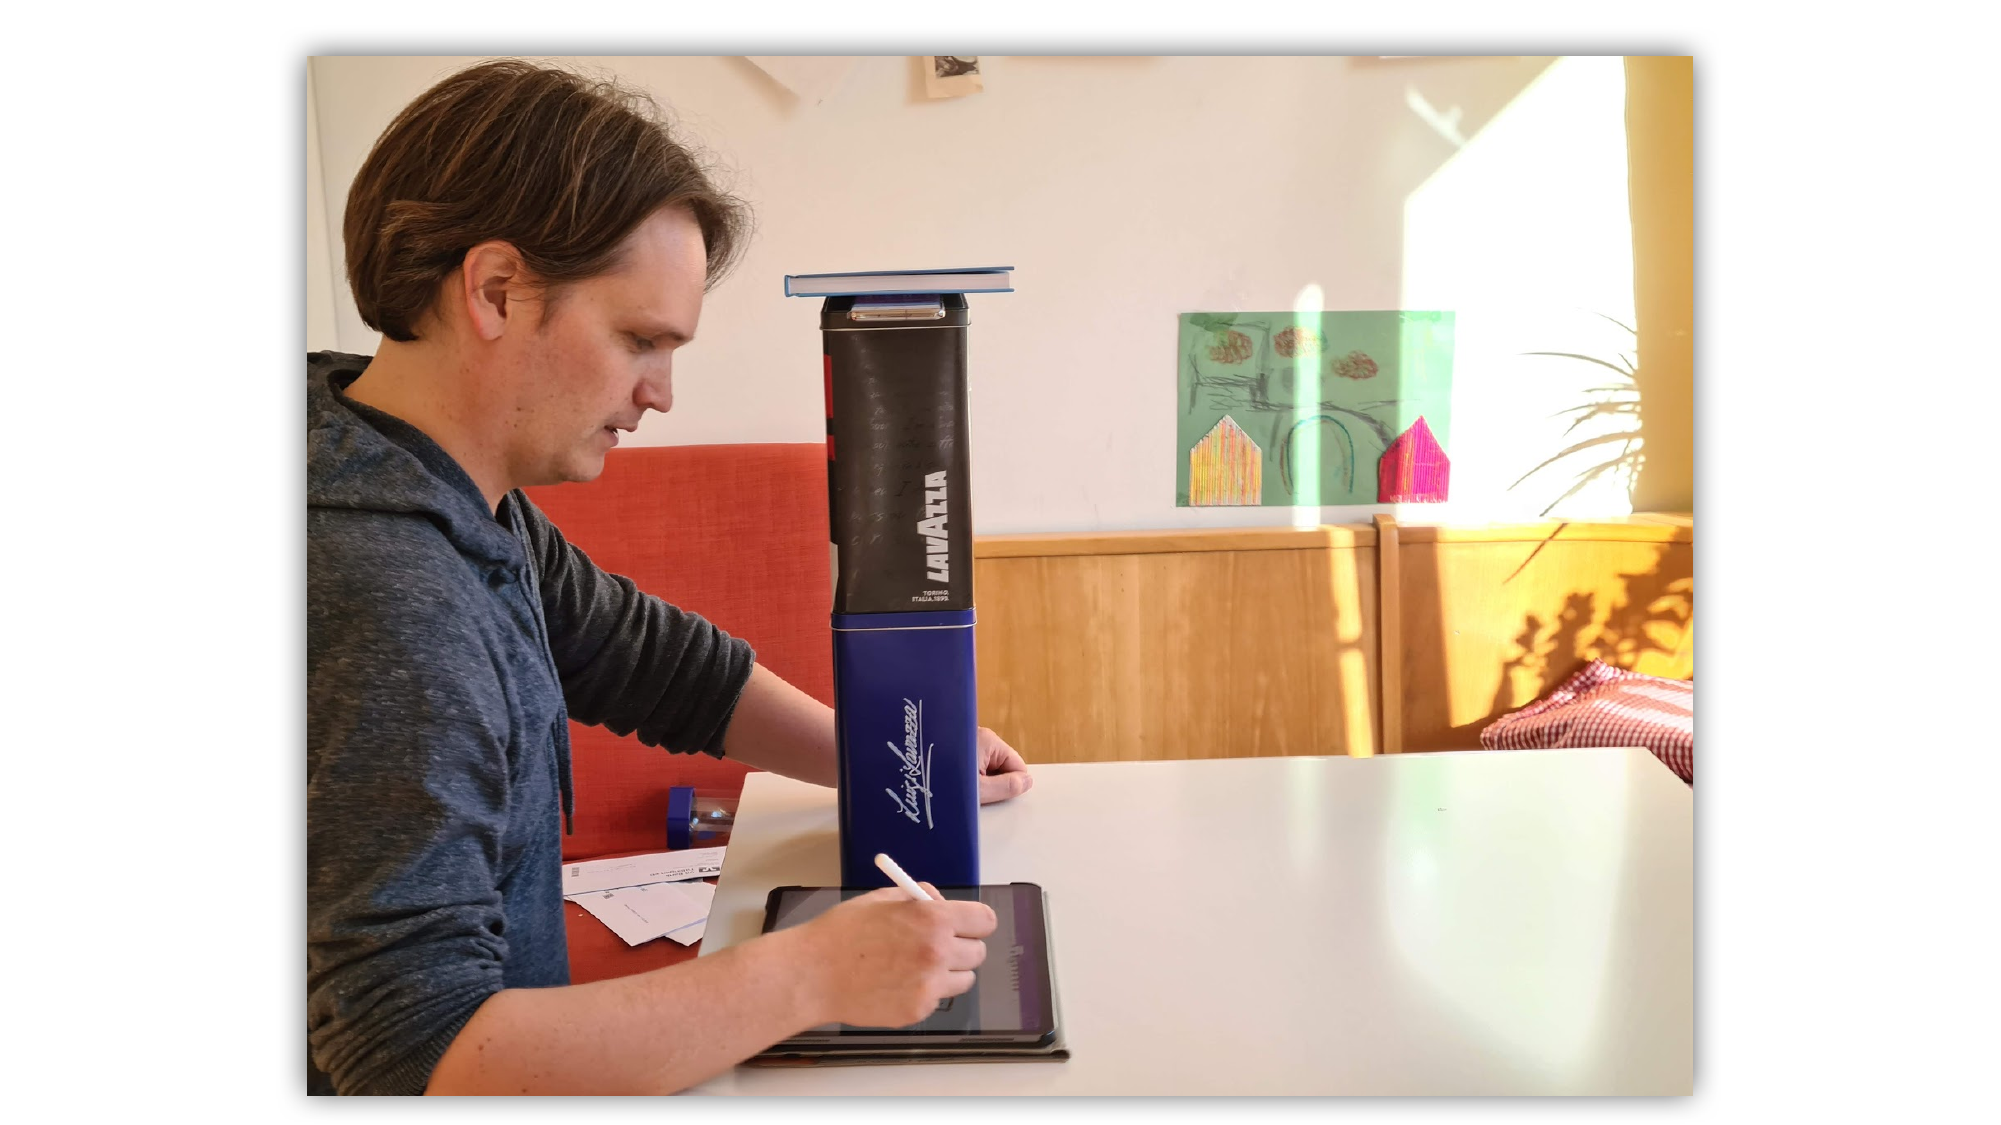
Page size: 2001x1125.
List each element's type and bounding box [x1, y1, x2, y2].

picture [307, 56, 1693, 1096]
